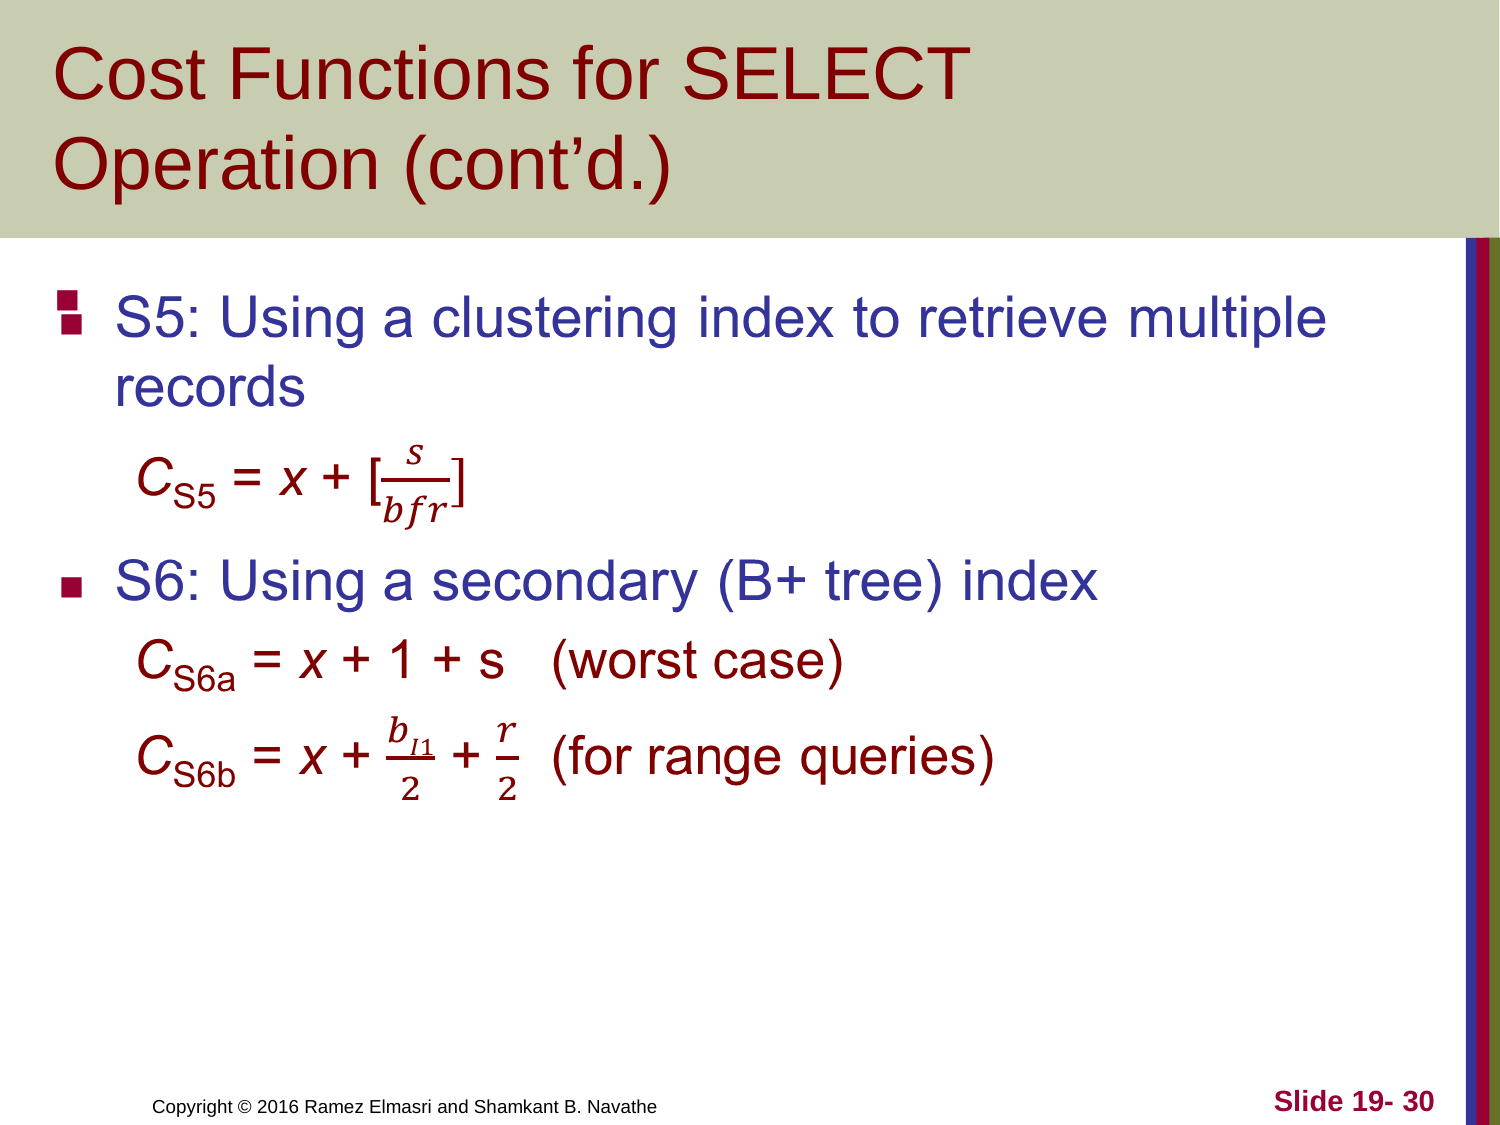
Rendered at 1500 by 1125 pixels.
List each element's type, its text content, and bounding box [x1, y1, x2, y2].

title Cost Functions for SELECT Operation (cont’d.) [37, 49, 1317, 213]
list [39, 262, 1400, 1013]
slide_number Slide 19- 30 [1137, 1049, 1451, 1125]
